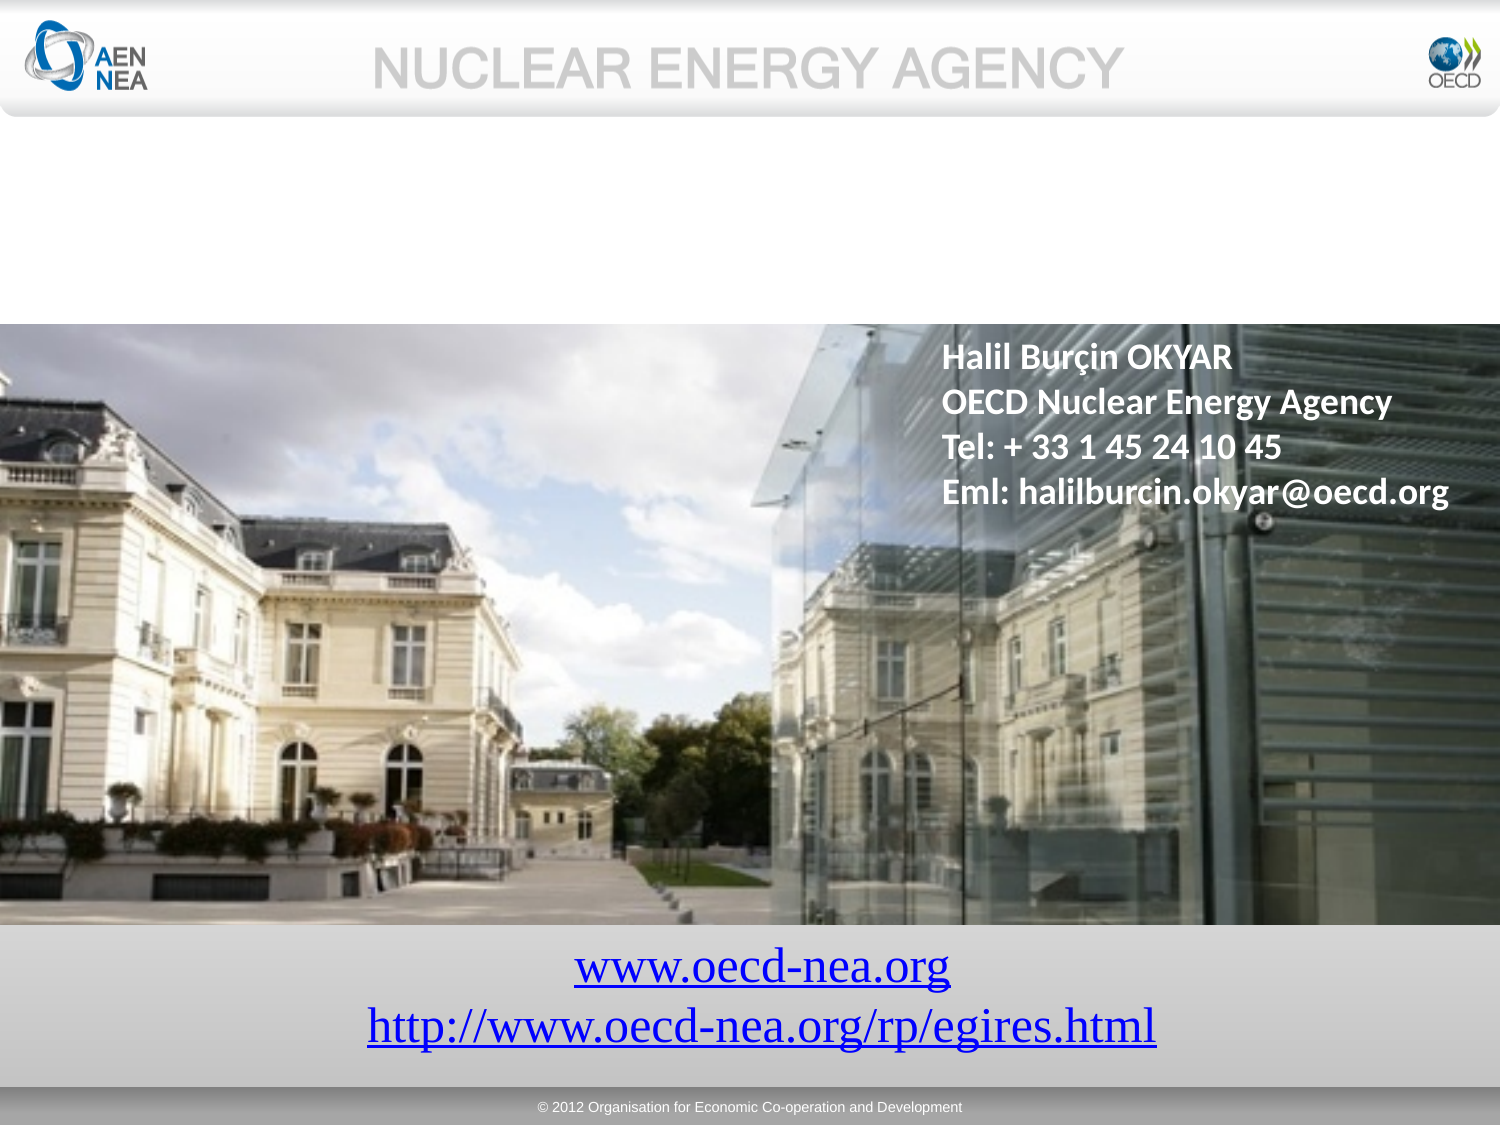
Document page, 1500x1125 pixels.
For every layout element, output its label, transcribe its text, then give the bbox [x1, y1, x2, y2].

picture [0, 0, 1500, 117]
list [0, 324, 1500, 926]
text_box www.oecd-nea.org http://www.oecd-nea.org/rp/egires.html [137, 934, 1388, 1060]
